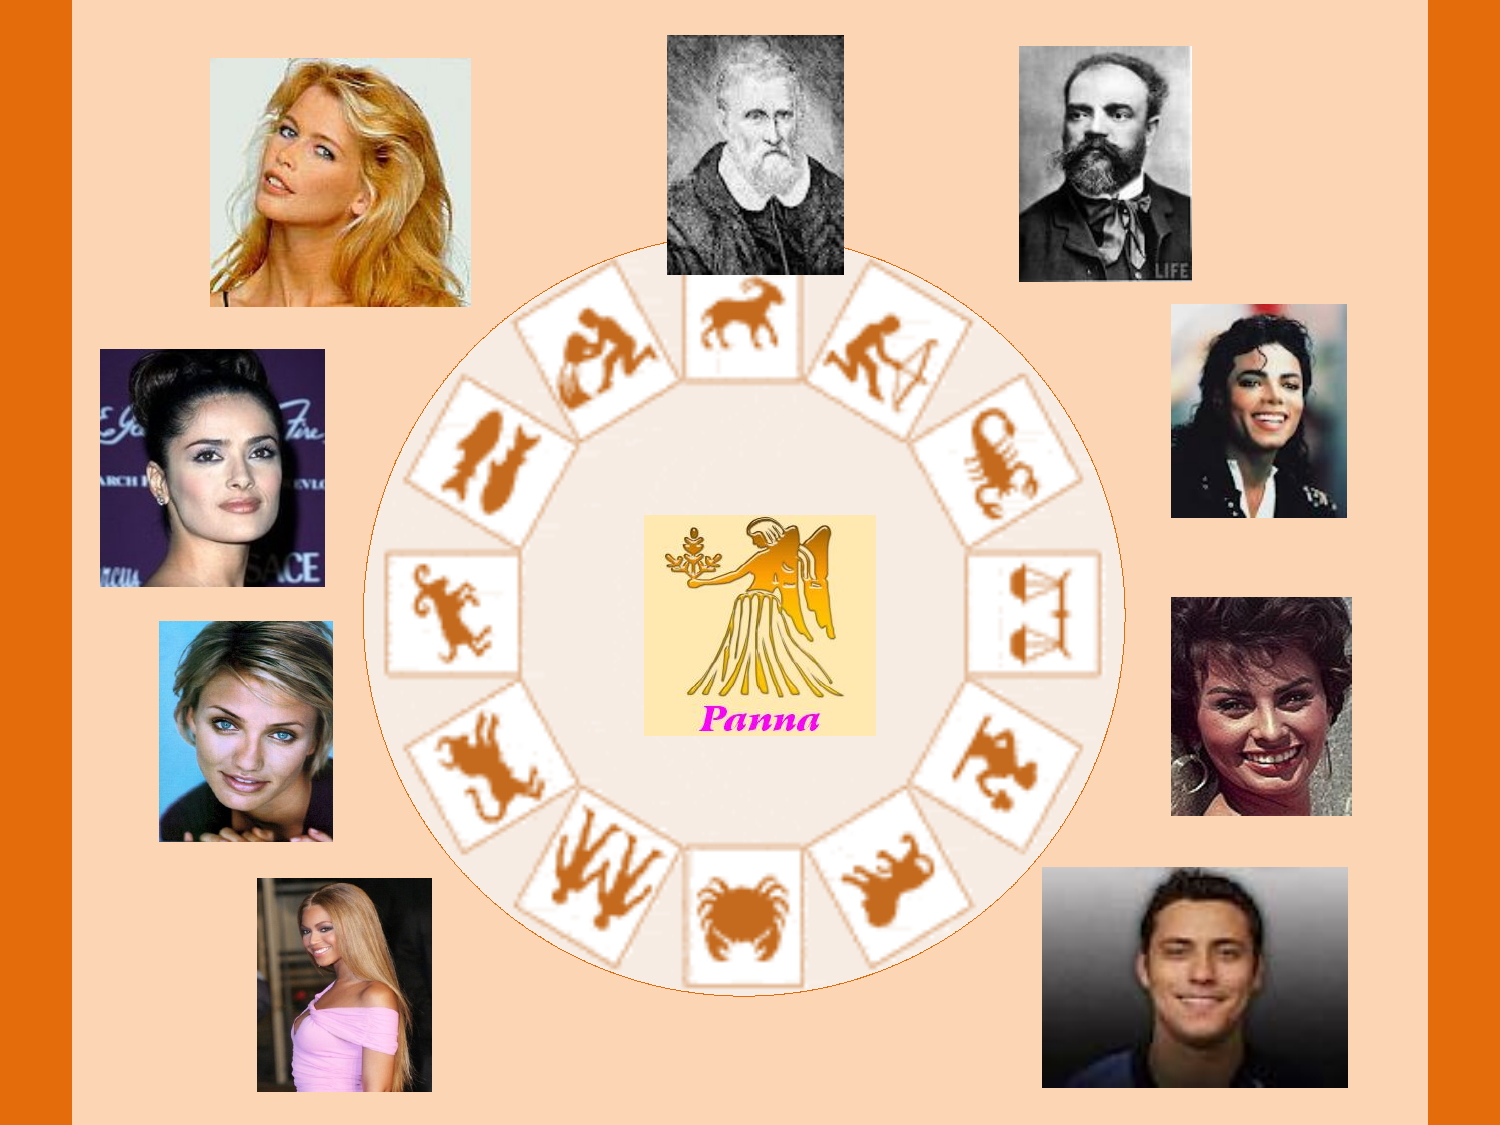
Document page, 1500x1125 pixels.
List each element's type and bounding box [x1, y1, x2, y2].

picture [1171, 304, 1347, 519]
picture [210, 58, 472, 307]
picture [100, 349, 325, 587]
picture [1042, 866, 1348, 1088]
picture [1171, 597, 1352, 816]
picture [667, 34, 844, 276]
picture [644, 515, 876, 736]
picture [159, 621, 334, 843]
picture [257, 878, 432, 1092]
picture [1019, 46, 1192, 282]
